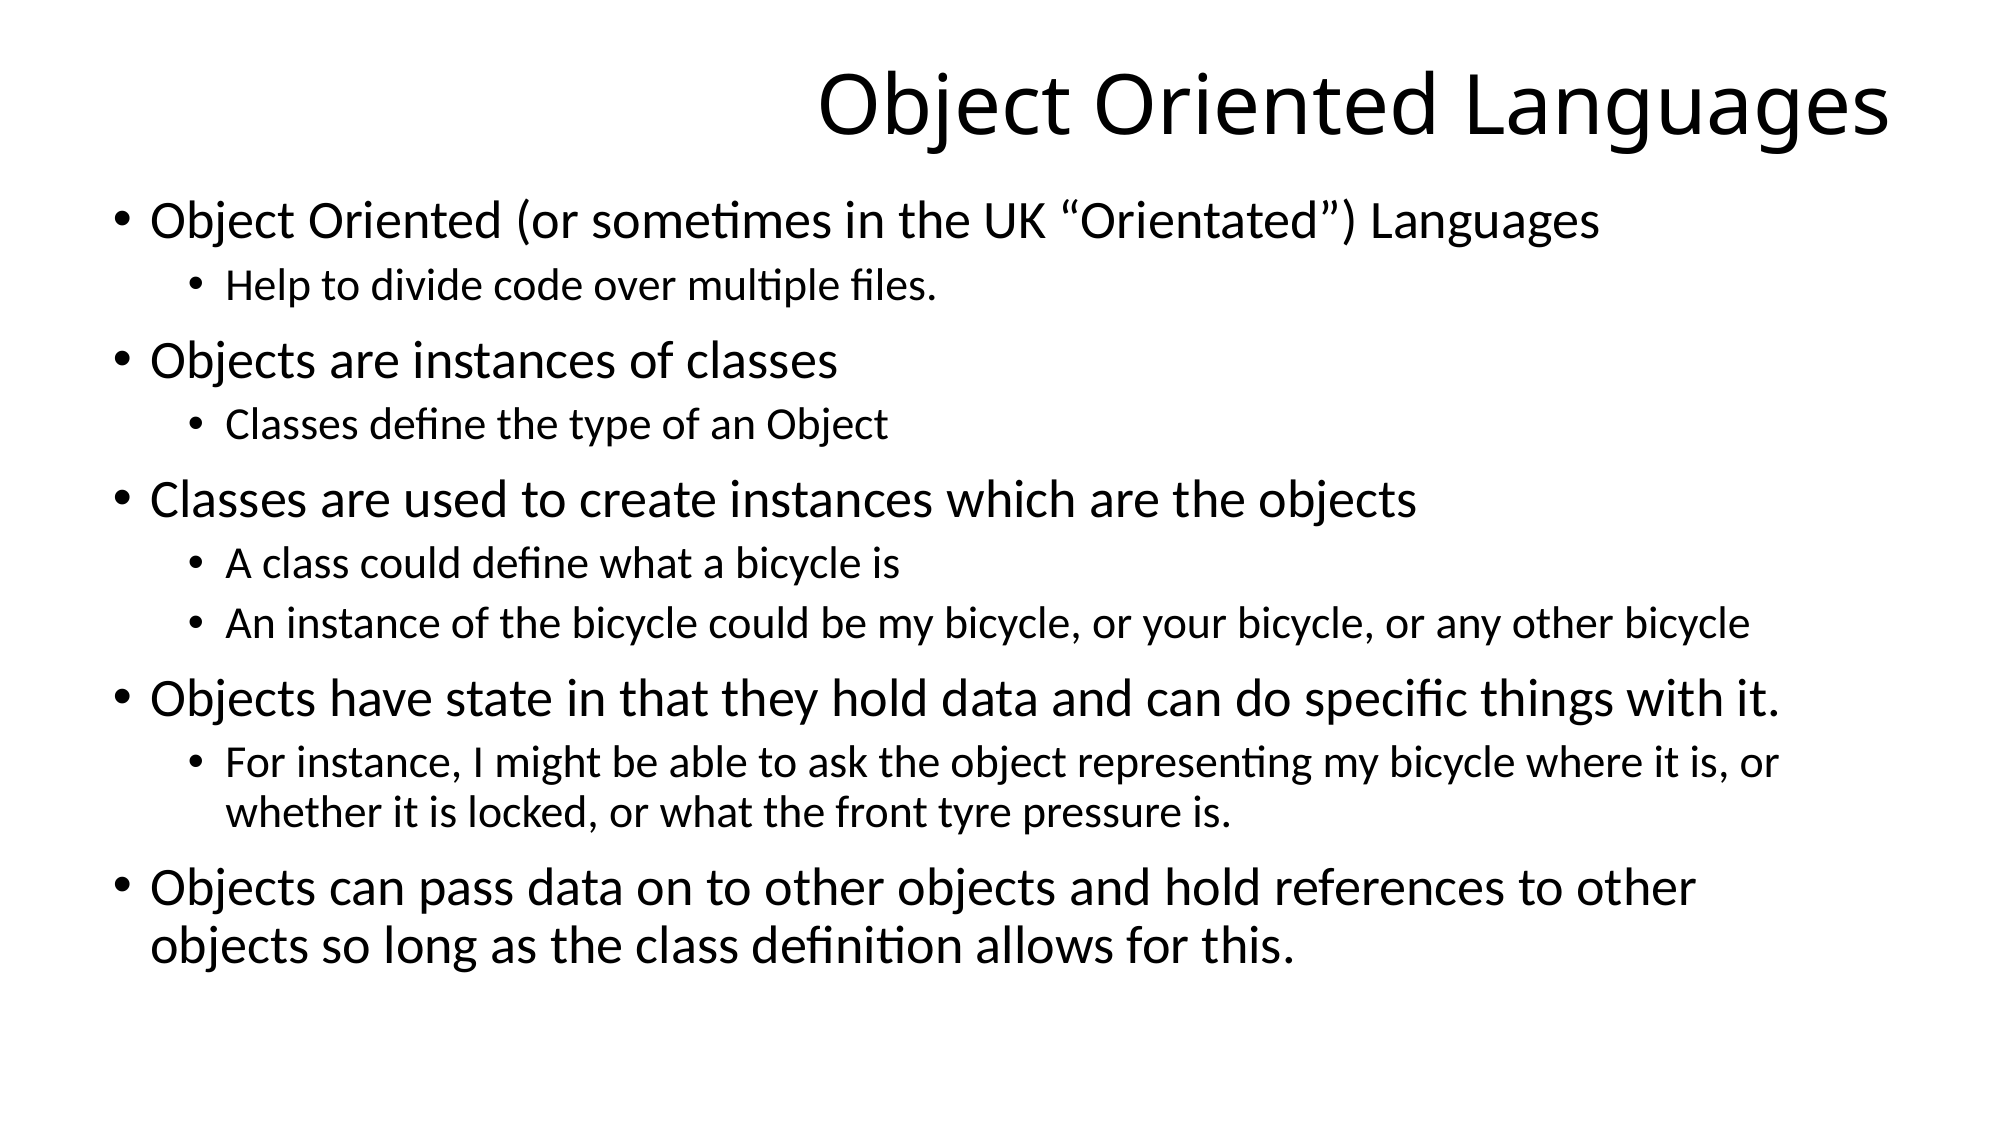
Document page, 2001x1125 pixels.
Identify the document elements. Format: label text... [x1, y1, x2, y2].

list Object Oriented (or sometimes in the UK “Orientated”) Languages Help to divide code over multiple files. Objects are instances of classes Classes define the type of an Object Classes are used to create instances which are the objects A class could define what a bicycle is An instance of the bicycle could be my bicycle, or your bicycle, or any other bicycle Objects have state in that they hold data and can do specific things with it. For instance, I might be able to ask the object representing my bicycle where it is, or whether it is locked, or what the front tyre pressure is. Objects can pass data on to other objects and hold references to other objects so long as the class definition allows for this. [97, 184, 1885, 1064]
title Object Oriented Languages [523, 37, 1908, 178]
